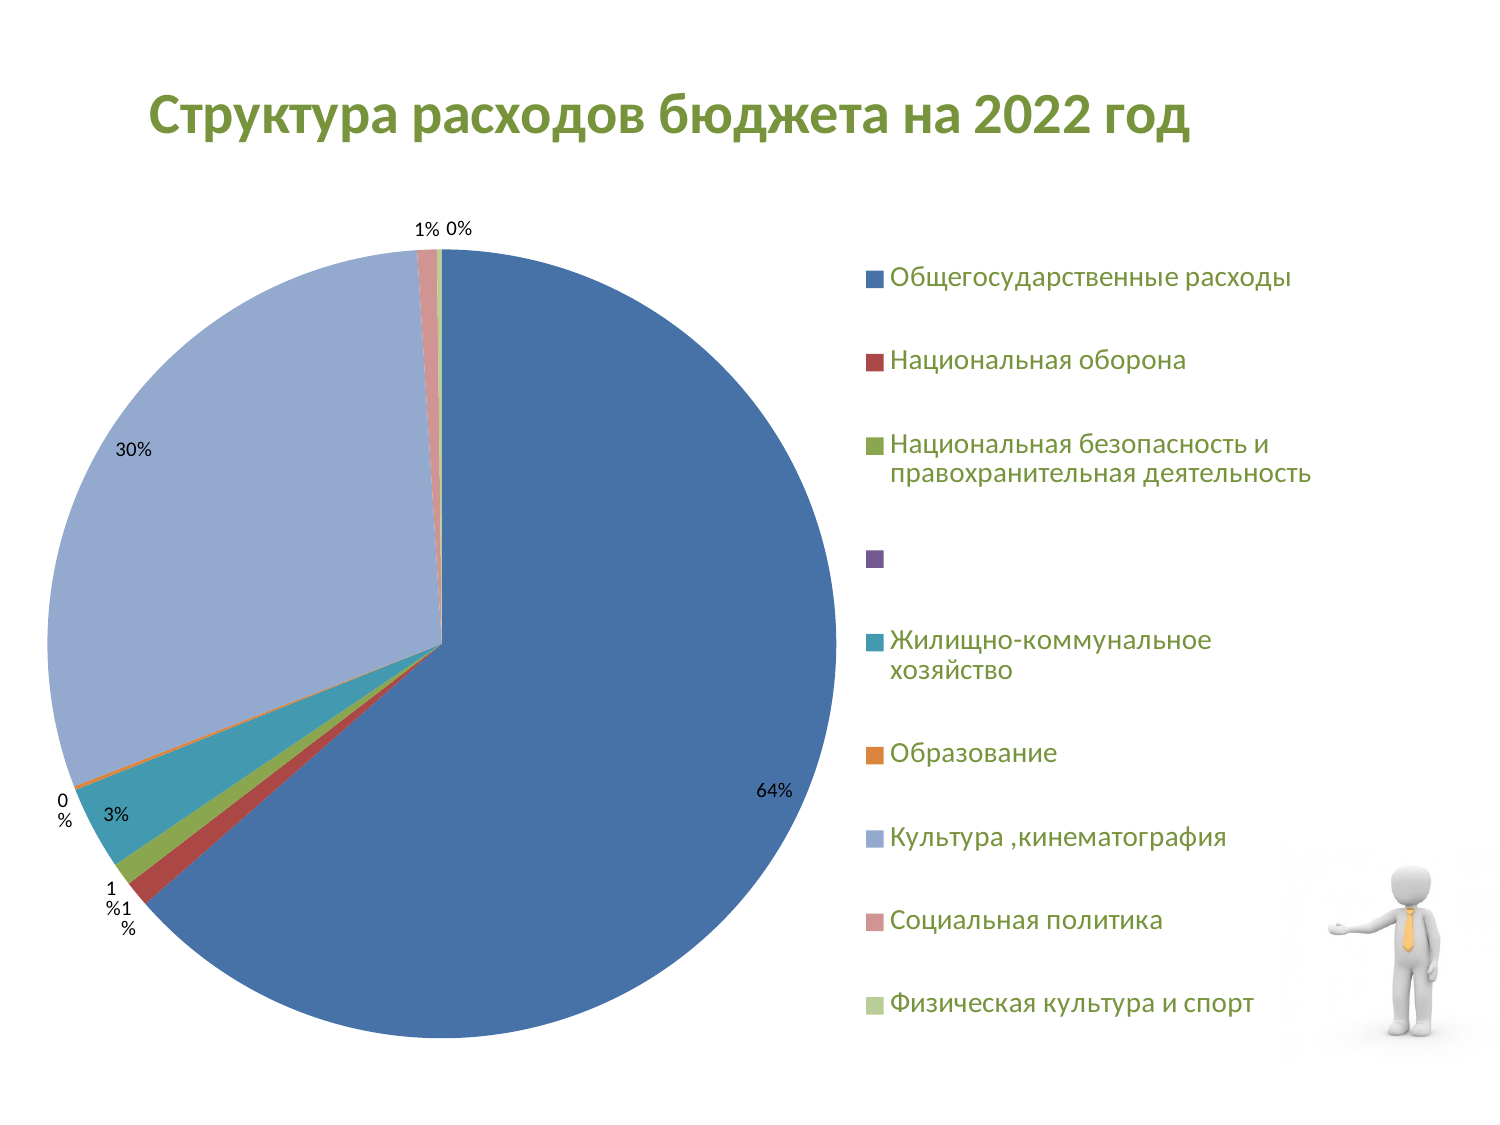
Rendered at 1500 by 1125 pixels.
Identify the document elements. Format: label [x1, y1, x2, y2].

picture [1281, 845, 1500, 1059]
chart [0, 42, 1341, 1095]
